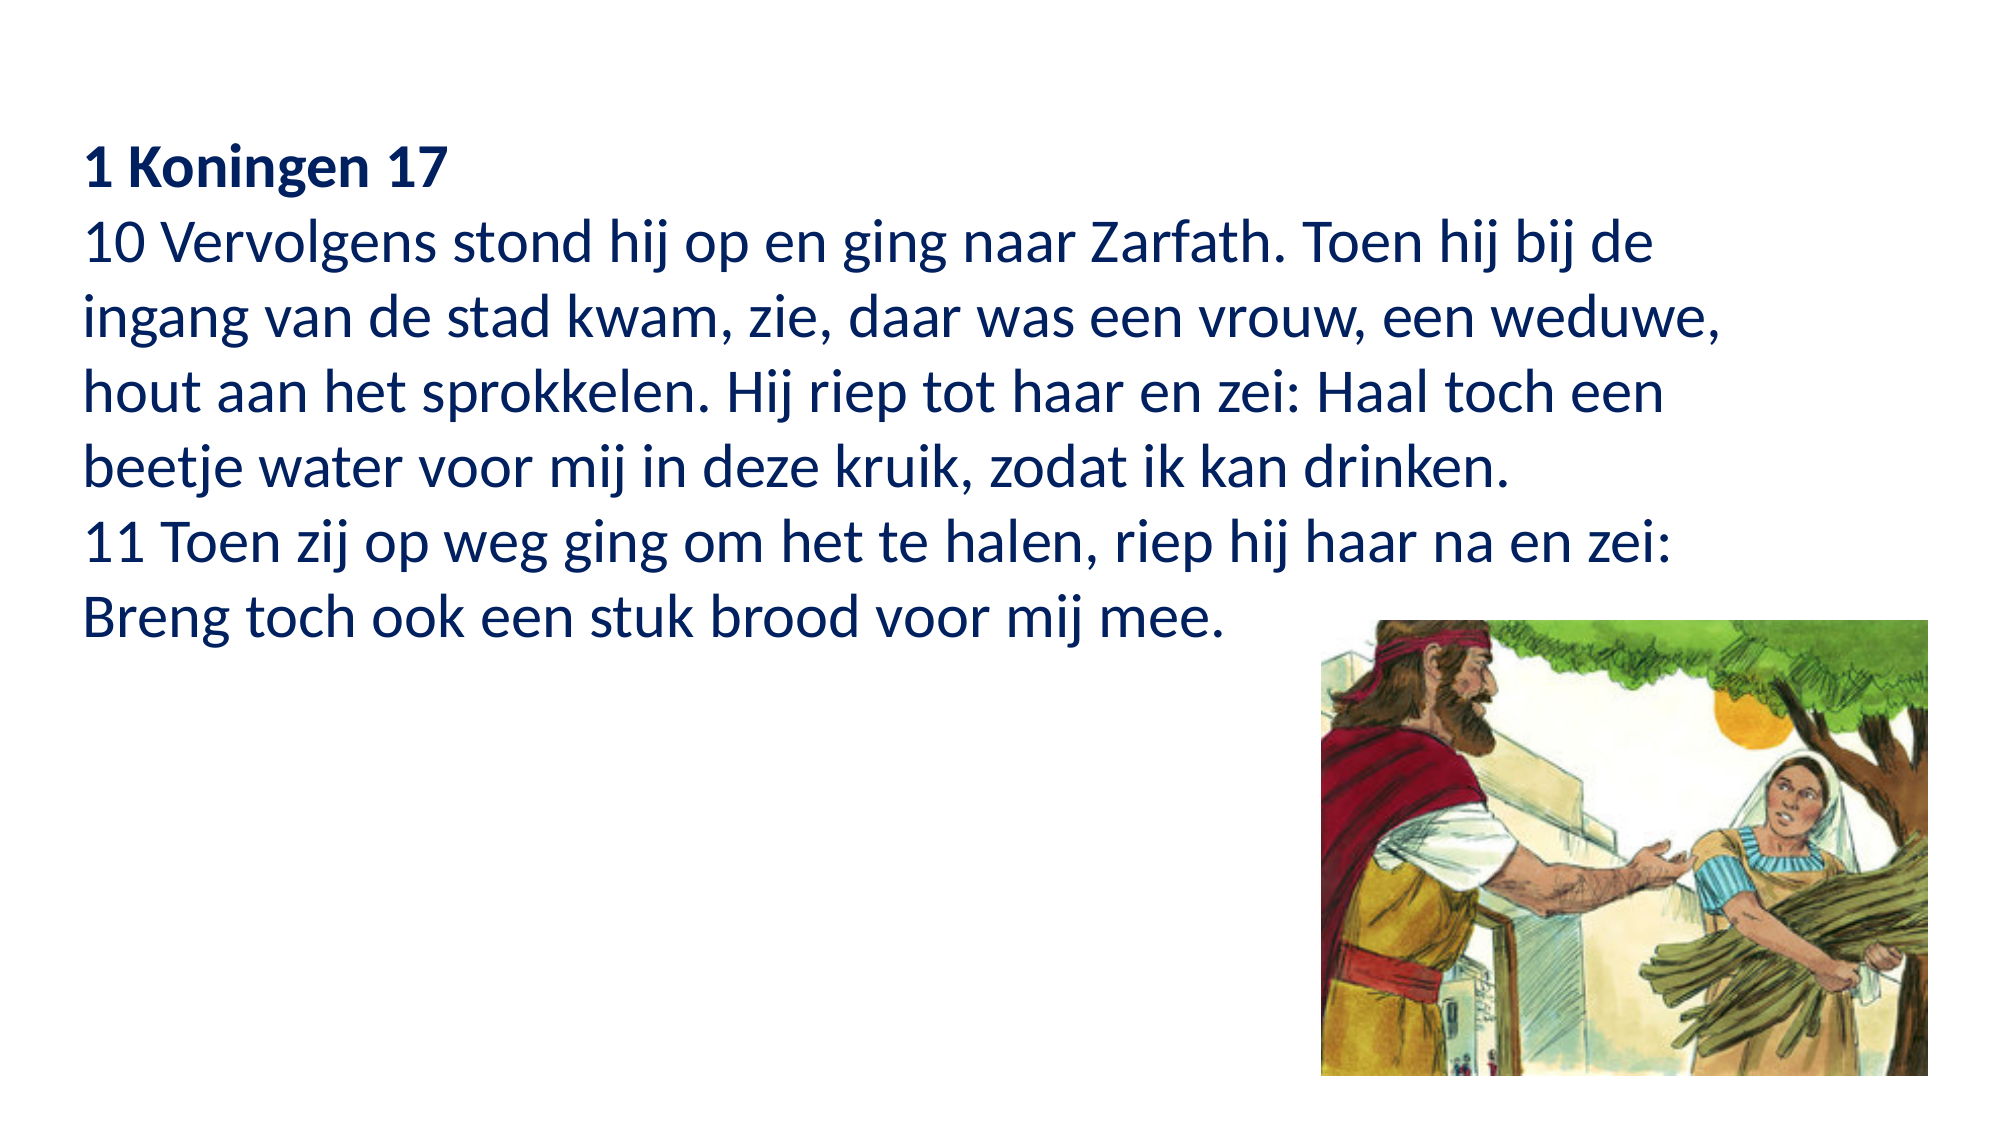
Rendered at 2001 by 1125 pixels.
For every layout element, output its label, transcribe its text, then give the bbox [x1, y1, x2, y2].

text_box 1 Koningen 17 10 Vervolgens stond hij op en ging naar Zarfath. Toen hij bij de ingang van de stad kwam, zie, daar was een vrouw, een weduwe, hout aan het sprokkelen. Hij riep tot haar en zei: Haal toch een beetje water voor mij in deze kruik, zodat ik kan drinken. 11 Toen zij op weg ging om het te halen, riep hij haar na en zei: Breng toch ook een stuk brood voor mij mee. [67, 117, 1841, 657]
picture [1321, 620, 1928, 1076]
